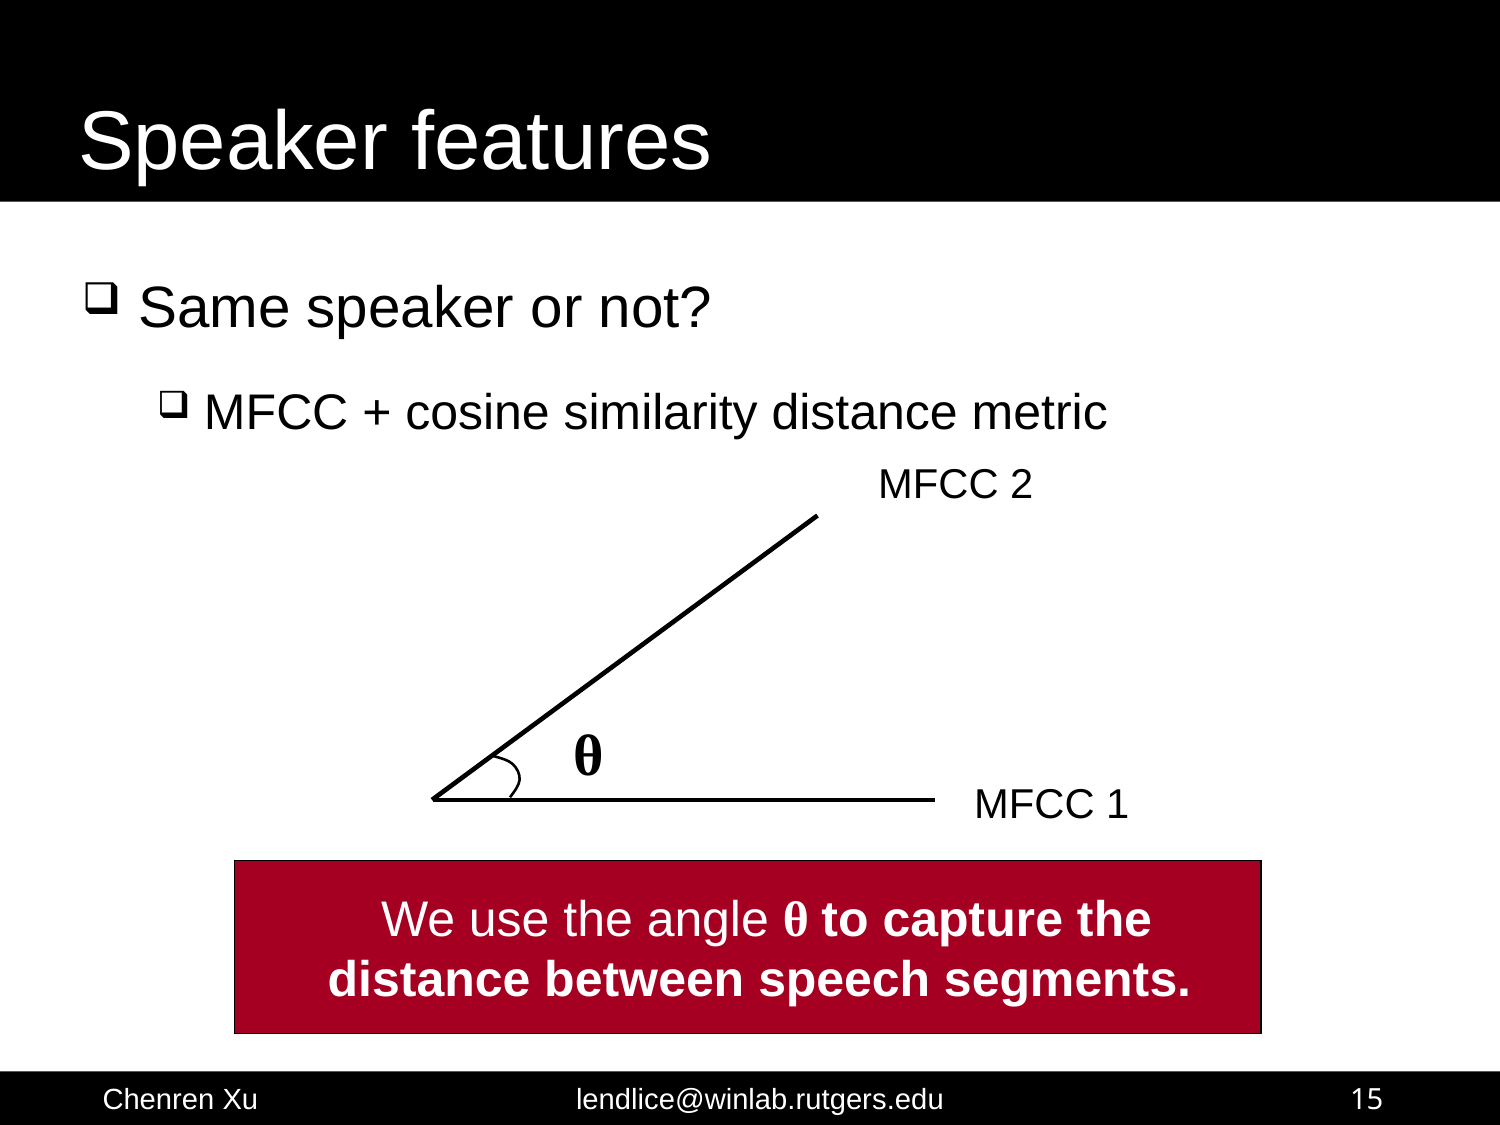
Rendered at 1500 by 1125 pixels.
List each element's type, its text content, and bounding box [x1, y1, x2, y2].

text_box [431, 515, 818, 801]
slide_number 15 [1294, 1073, 1439, 1118]
list Same speaker or not? MFCC + cosine similarity distance metric [66, 226, 1436, 1040]
title Speaker features [62, 68, 1436, 194]
text_box MFCC 2 [859, 449, 1052, 515]
text_box We use the angle θ to capture the distance between speech segments. [234, 860, 1261, 1034]
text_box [428, 517, 930, 808]
text_box MFCC 1 [955, 769, 1148, 835]
